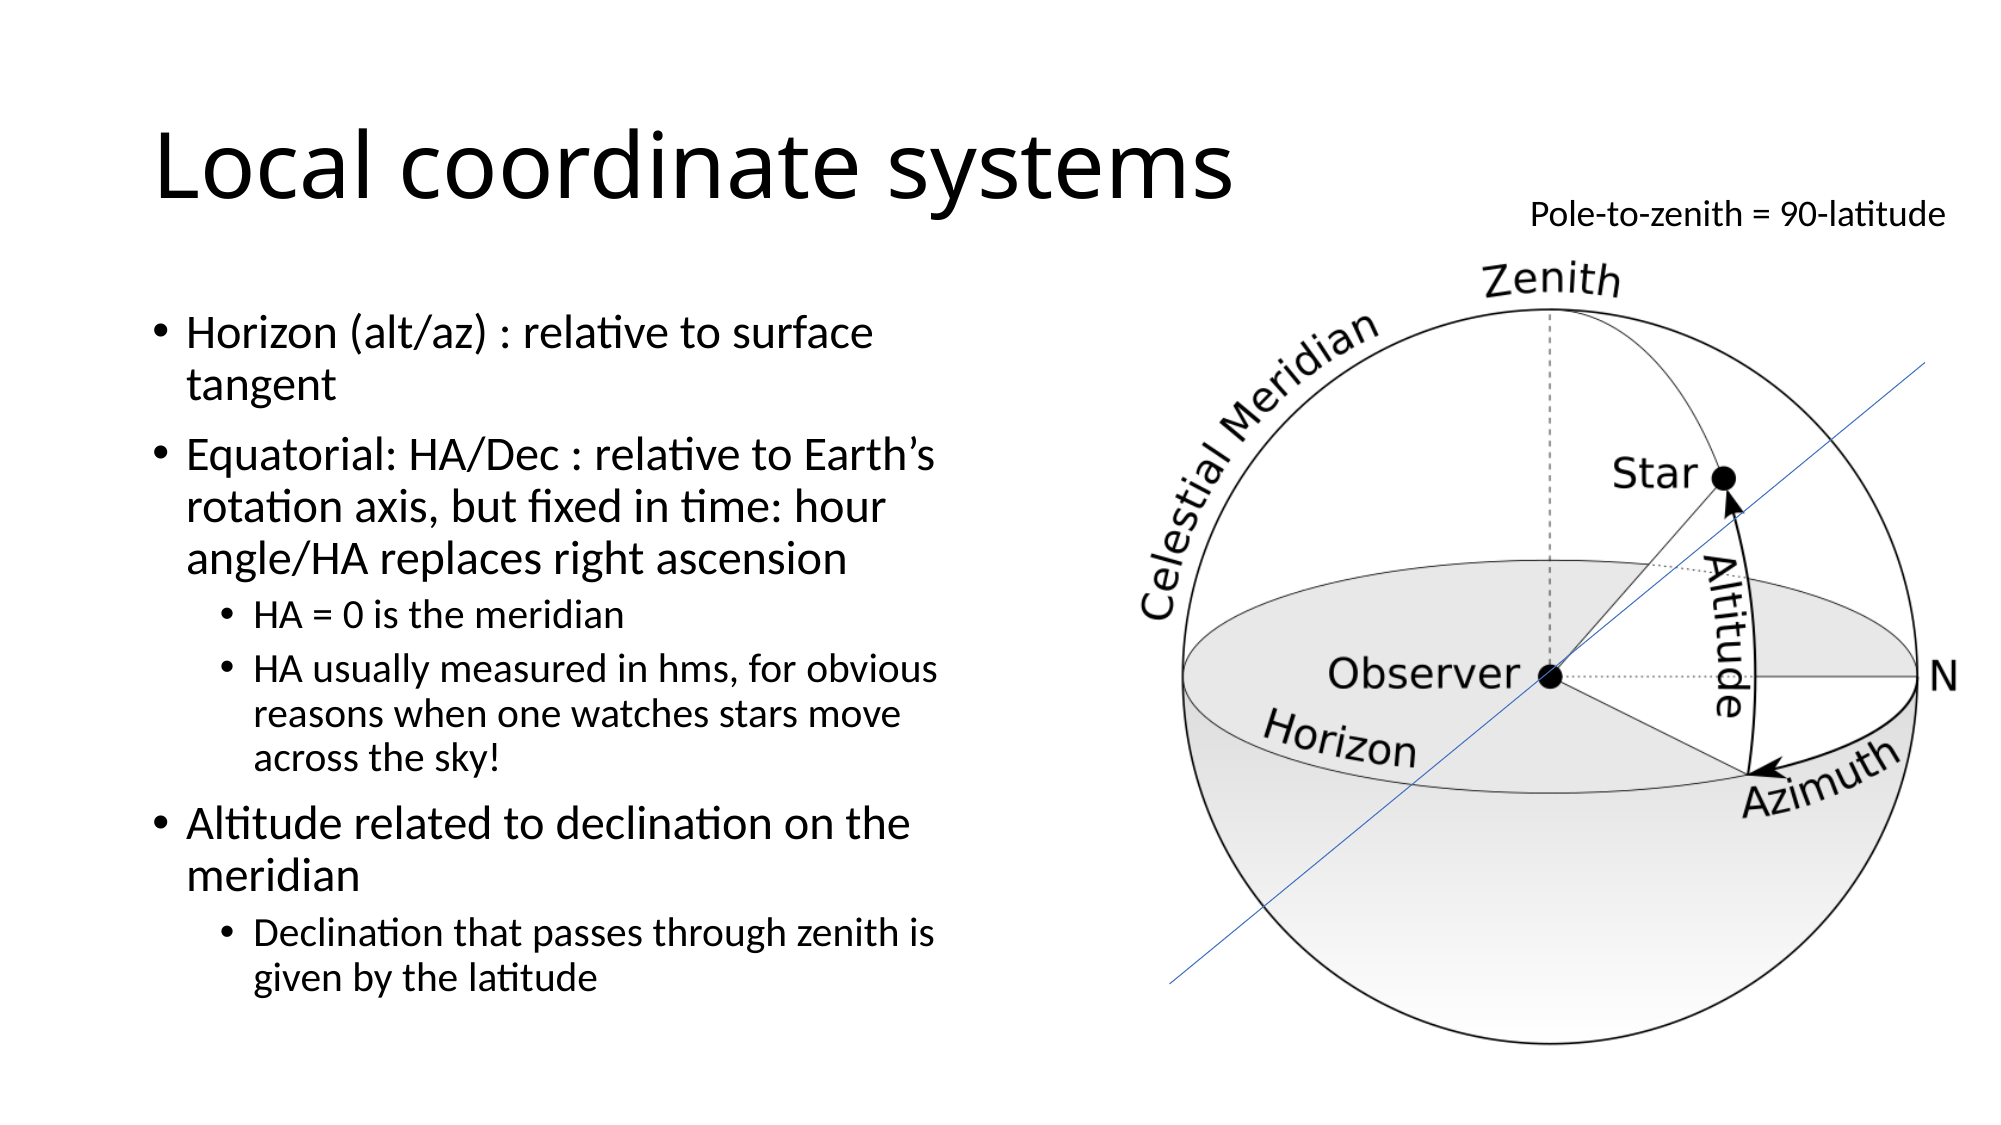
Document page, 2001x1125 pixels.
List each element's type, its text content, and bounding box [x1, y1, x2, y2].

title Local coordinate systems [137, 59, 1863, 278]
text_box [1169, 362, 1925, 984]
list Horizon (alt/az) : relative to surface tangent Equatorial: HA/Dec : relative to Earth’s rotation axis, but fixed in time: hour angle/HA replaces right ascension HA = 0 is the meridian HA usually measured in hms, for obvious reasons when one watches stars move across the sky! Altitude related to declination on the meridian Declination that passes through zenith is given by the latitude [137, 299, 1016, 1014]
text_box Pole-to-zenith = 90-latitude [1515, 181, 1962, 242]
picture [1130, 251, 1965, 1055]
